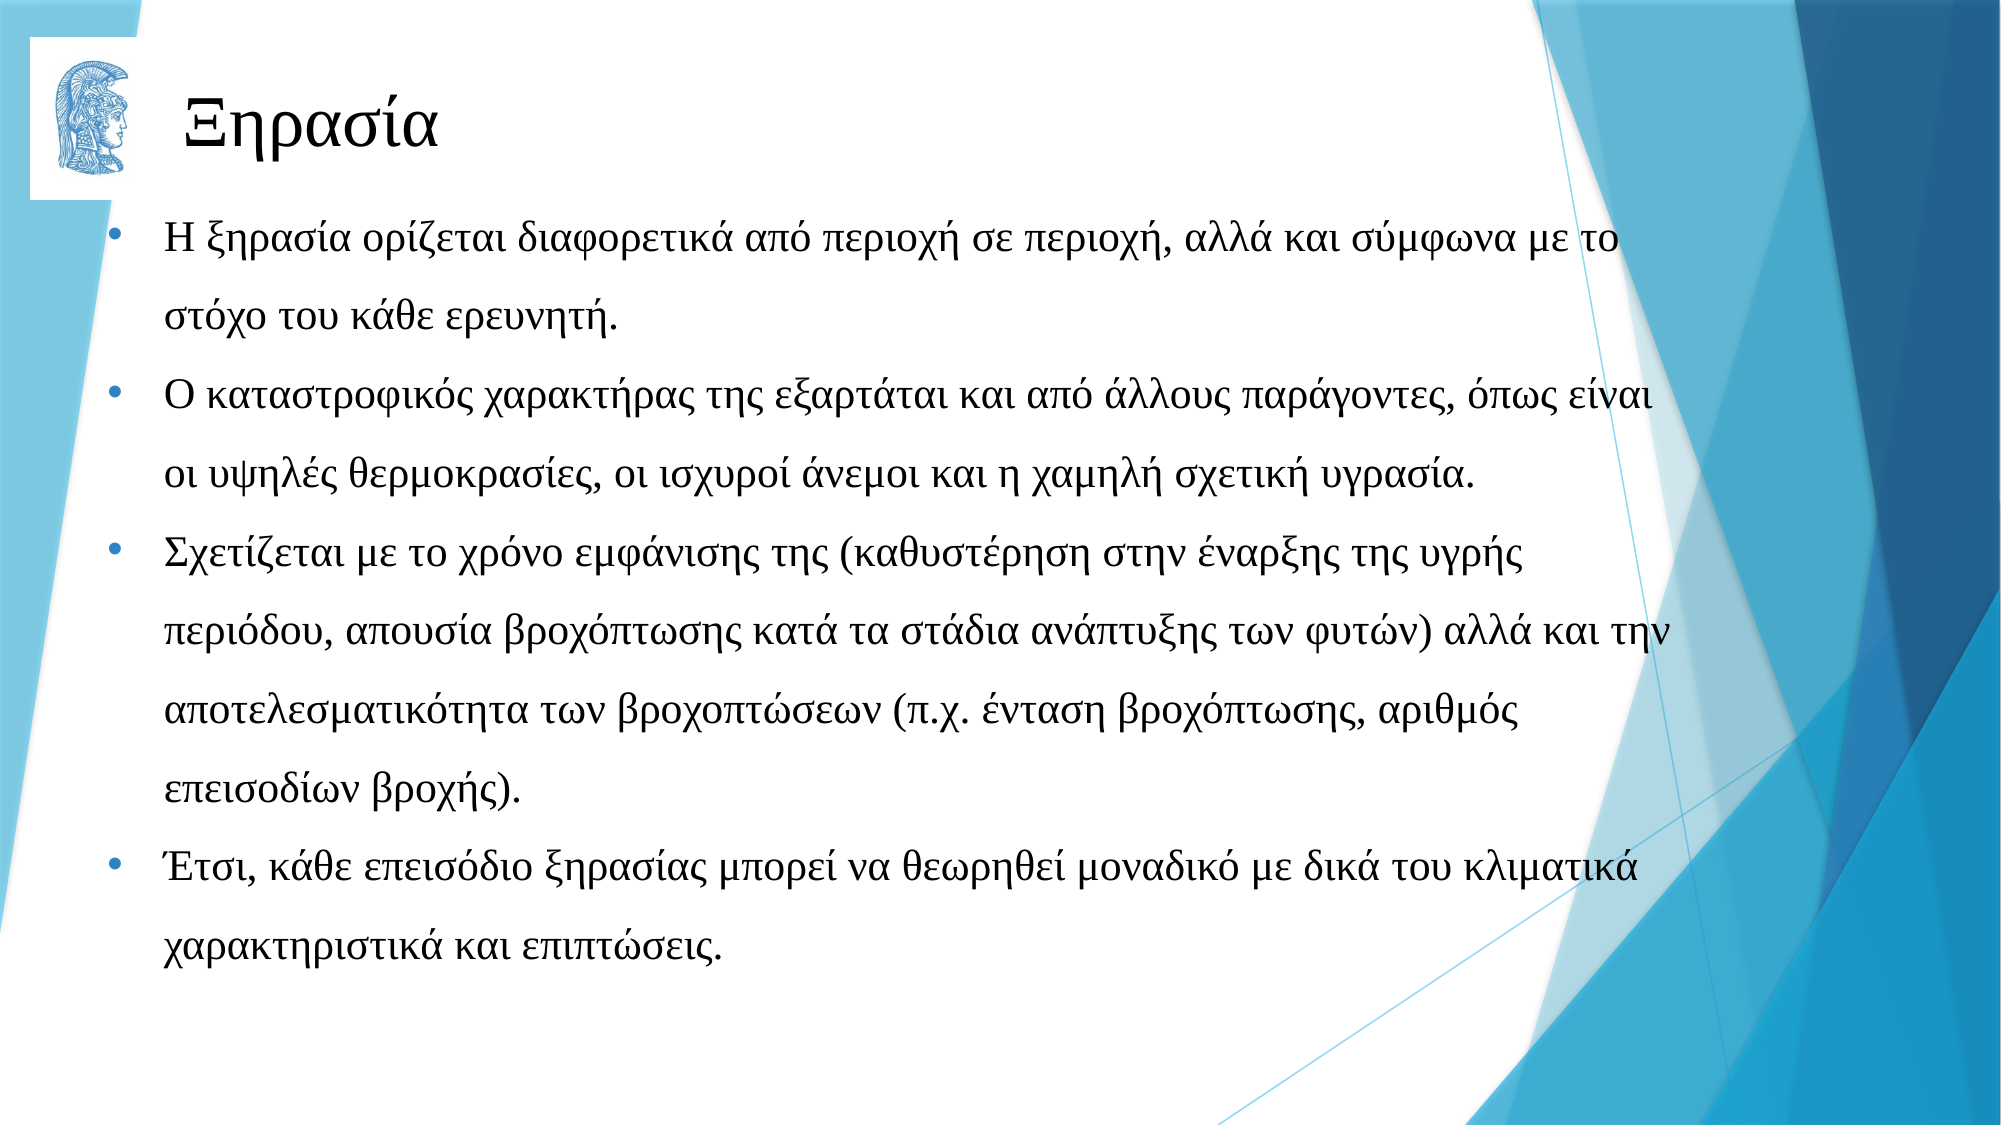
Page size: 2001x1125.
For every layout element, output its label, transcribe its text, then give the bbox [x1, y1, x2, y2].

title Ξηρασία [168, 54, 1743, 181]
text_box Η ξηρασία ορίζεται διαφορετικά από περιοχή σε περιοχή, αλλά και σύμφωνα με το στόχο του κάθε ερευνητή. Ο καταστροφικός χαρακτήρας της εξαρτάται και από άλλους παράγοντες, όπως είναι οι υψηλές θερμοκρασίες, οι ισχυροί άνεμοι και η χαμηλή σχετική υγρασία. Σχετίζεται με το χρόνο εμφάνισης της (καθυστέρηση στην έναρξης της υγρής περιόδου, απουσία βροχόπτωσης κατά τα στάδια ανάπτυξης των φυτών) αλλά και την αποτελεσματικότητα των βροχοπτώσεων (π.χ. ένταση βροχόπτωσης, αριθμός επεισοδίων βροχής). Έτσι, κάθε επεισόδιο ξηρασίας μπορεί να θεωρηθεί μοναδικό με δικά του κλιματικά χαρακτηριστικά και επιπτώσεις. [92, 173, 1707, 976]
picture [29, 37, 156, 201]
text_box [155, 976, 1638, 1125]
